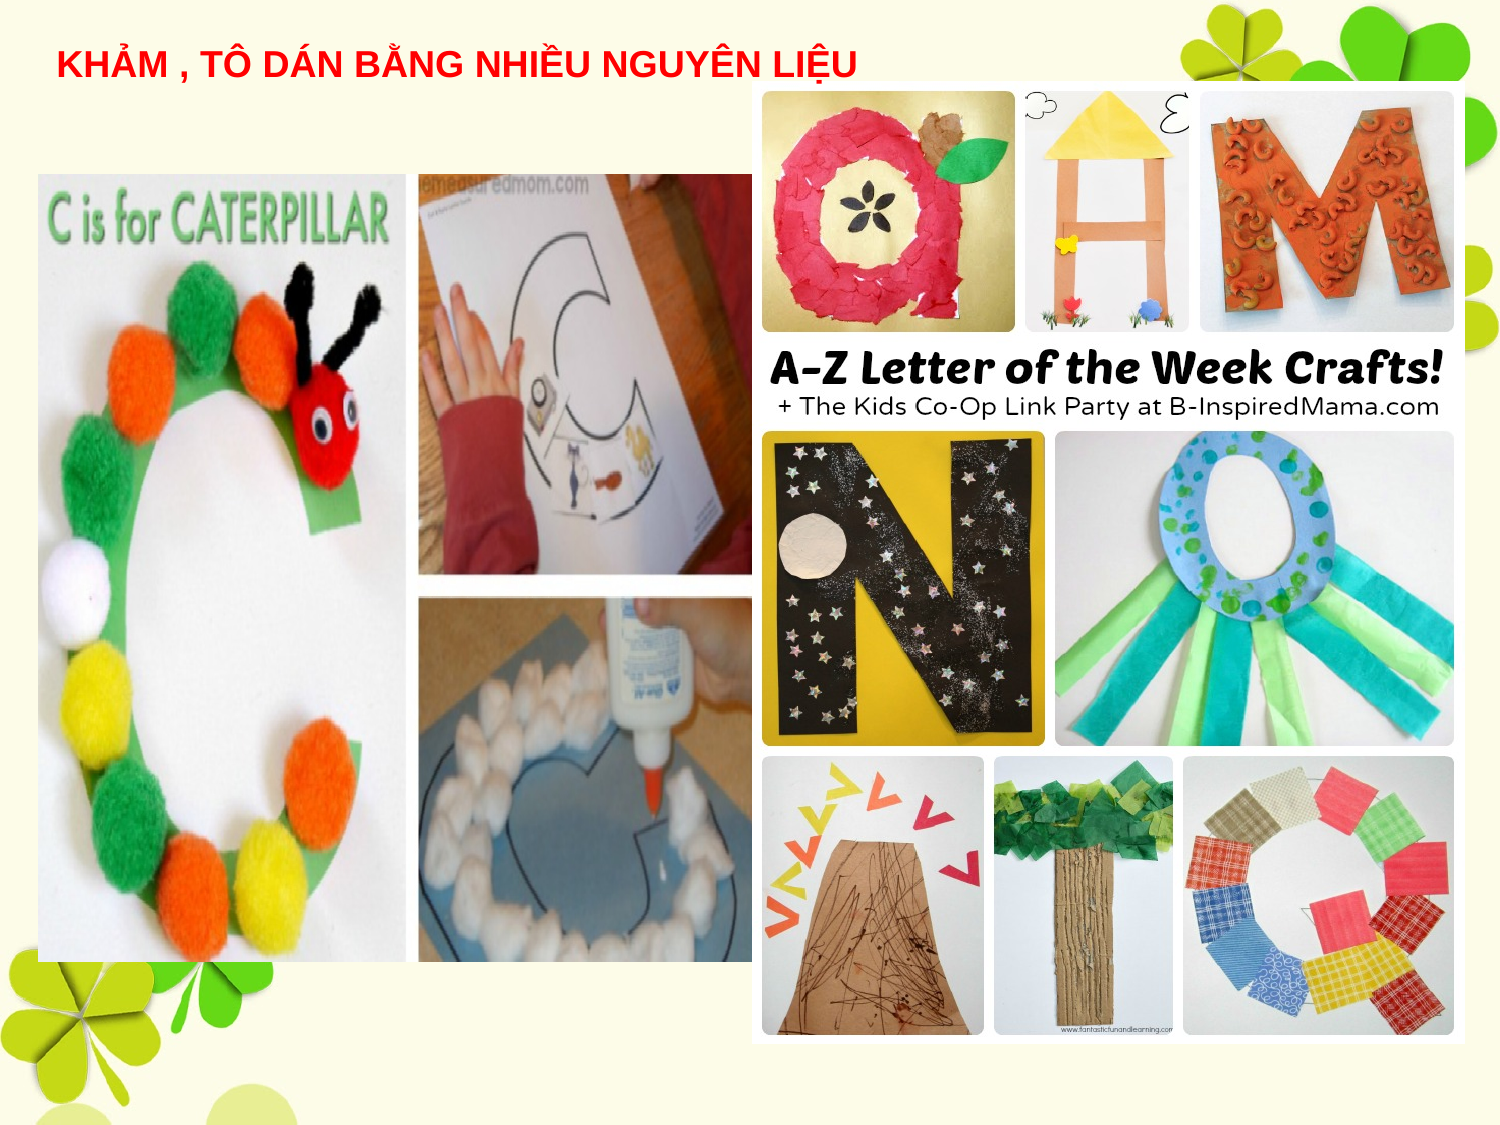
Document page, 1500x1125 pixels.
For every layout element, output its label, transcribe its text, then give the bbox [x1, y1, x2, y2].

picture [0, 0, 1500, 1125]
text_box KHẢM , TÔ DÁN BẰNG NHIỀU NGUYÊN LIỆU [41, 32, 874, 92]
